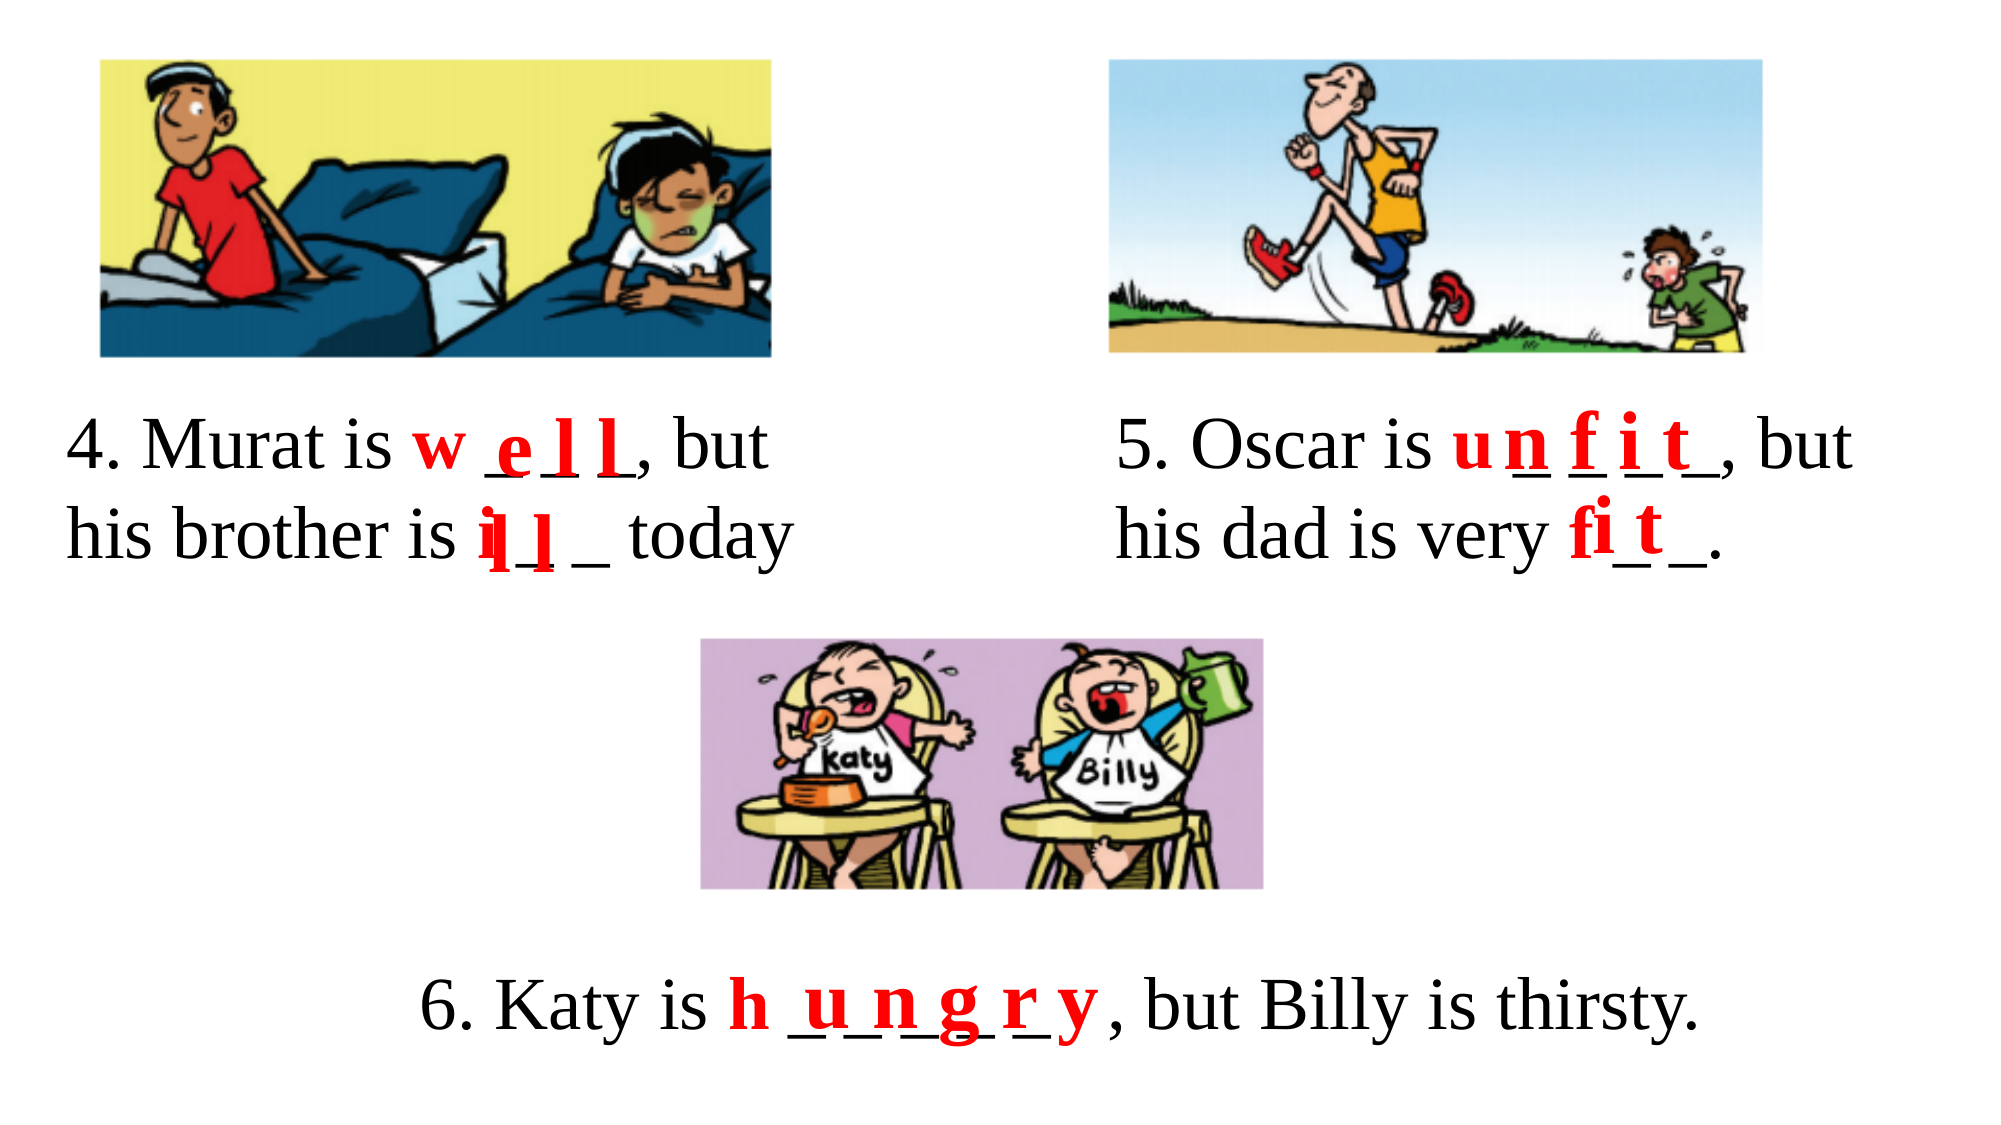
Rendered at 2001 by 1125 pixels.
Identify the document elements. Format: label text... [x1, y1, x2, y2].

text_box l l [473, 481, 606, 597]
text_box 4. Murat is w _ _ _, but his brother is i _ _ today [606, 385, 856, 581]
text_box e l l [481, 385, 666, 501]
text_box u n g r y [790, 937, 1115, 1053]
picture [699, 634, 1266, 896]
text_box i t [1577, 463, 1679, 578]
text_box 6. Katy is h _ _ _ _ _ , but Billy is thirsty. [1115, 947, 1718, 1053]
text_box 6. Katy is h _ _ _ _ _ , but Billy is thirsty. [405, 947, 790, 1053]
text_box n f i t [1488, 378, 1774, 494]
text_box 4. Murat is w _ _ _, but his brother is i _ _ today [51, 385, 481, 581]
picture [96, 52, 778, 363]
picture [1100, 52, 1773, 363]
text_box 5. Oscar is u _ _ _ _, but his dad is very f _ _. [1100, 385, 1941, 581]
